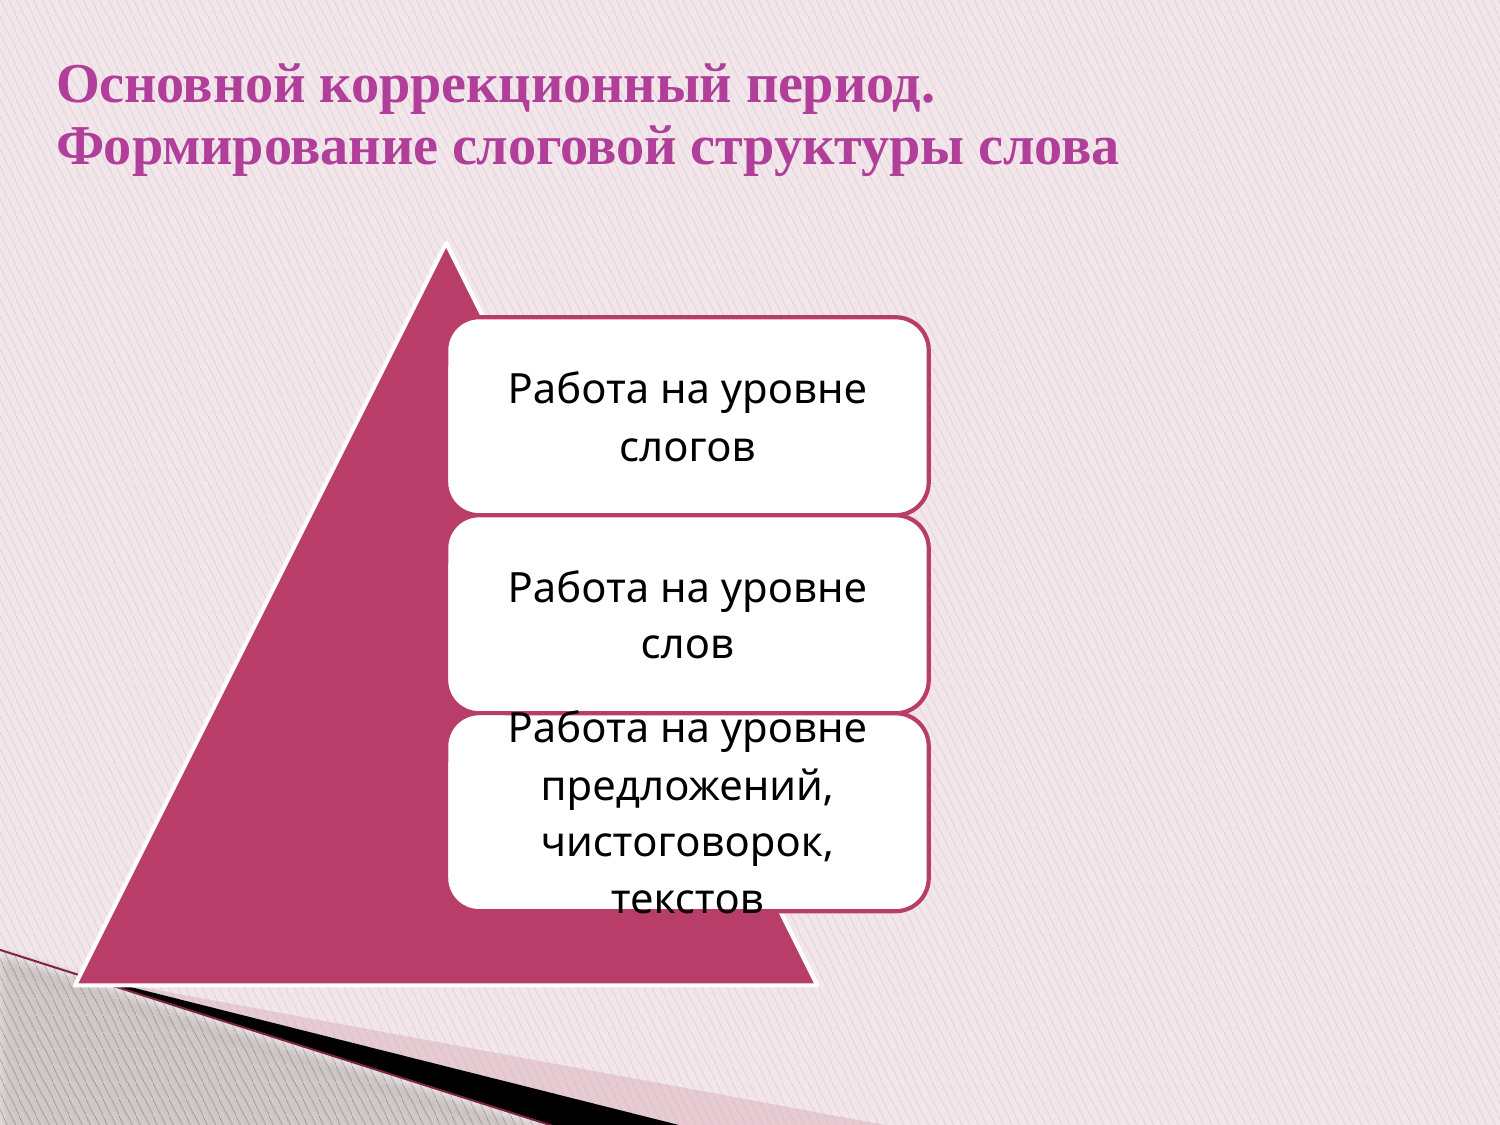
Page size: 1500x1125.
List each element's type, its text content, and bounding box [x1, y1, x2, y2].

title Основной коррекционный период. Формирование слоговой структуры слова [41, 45, 1425, 268]
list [74, 242, 1426, 986]
